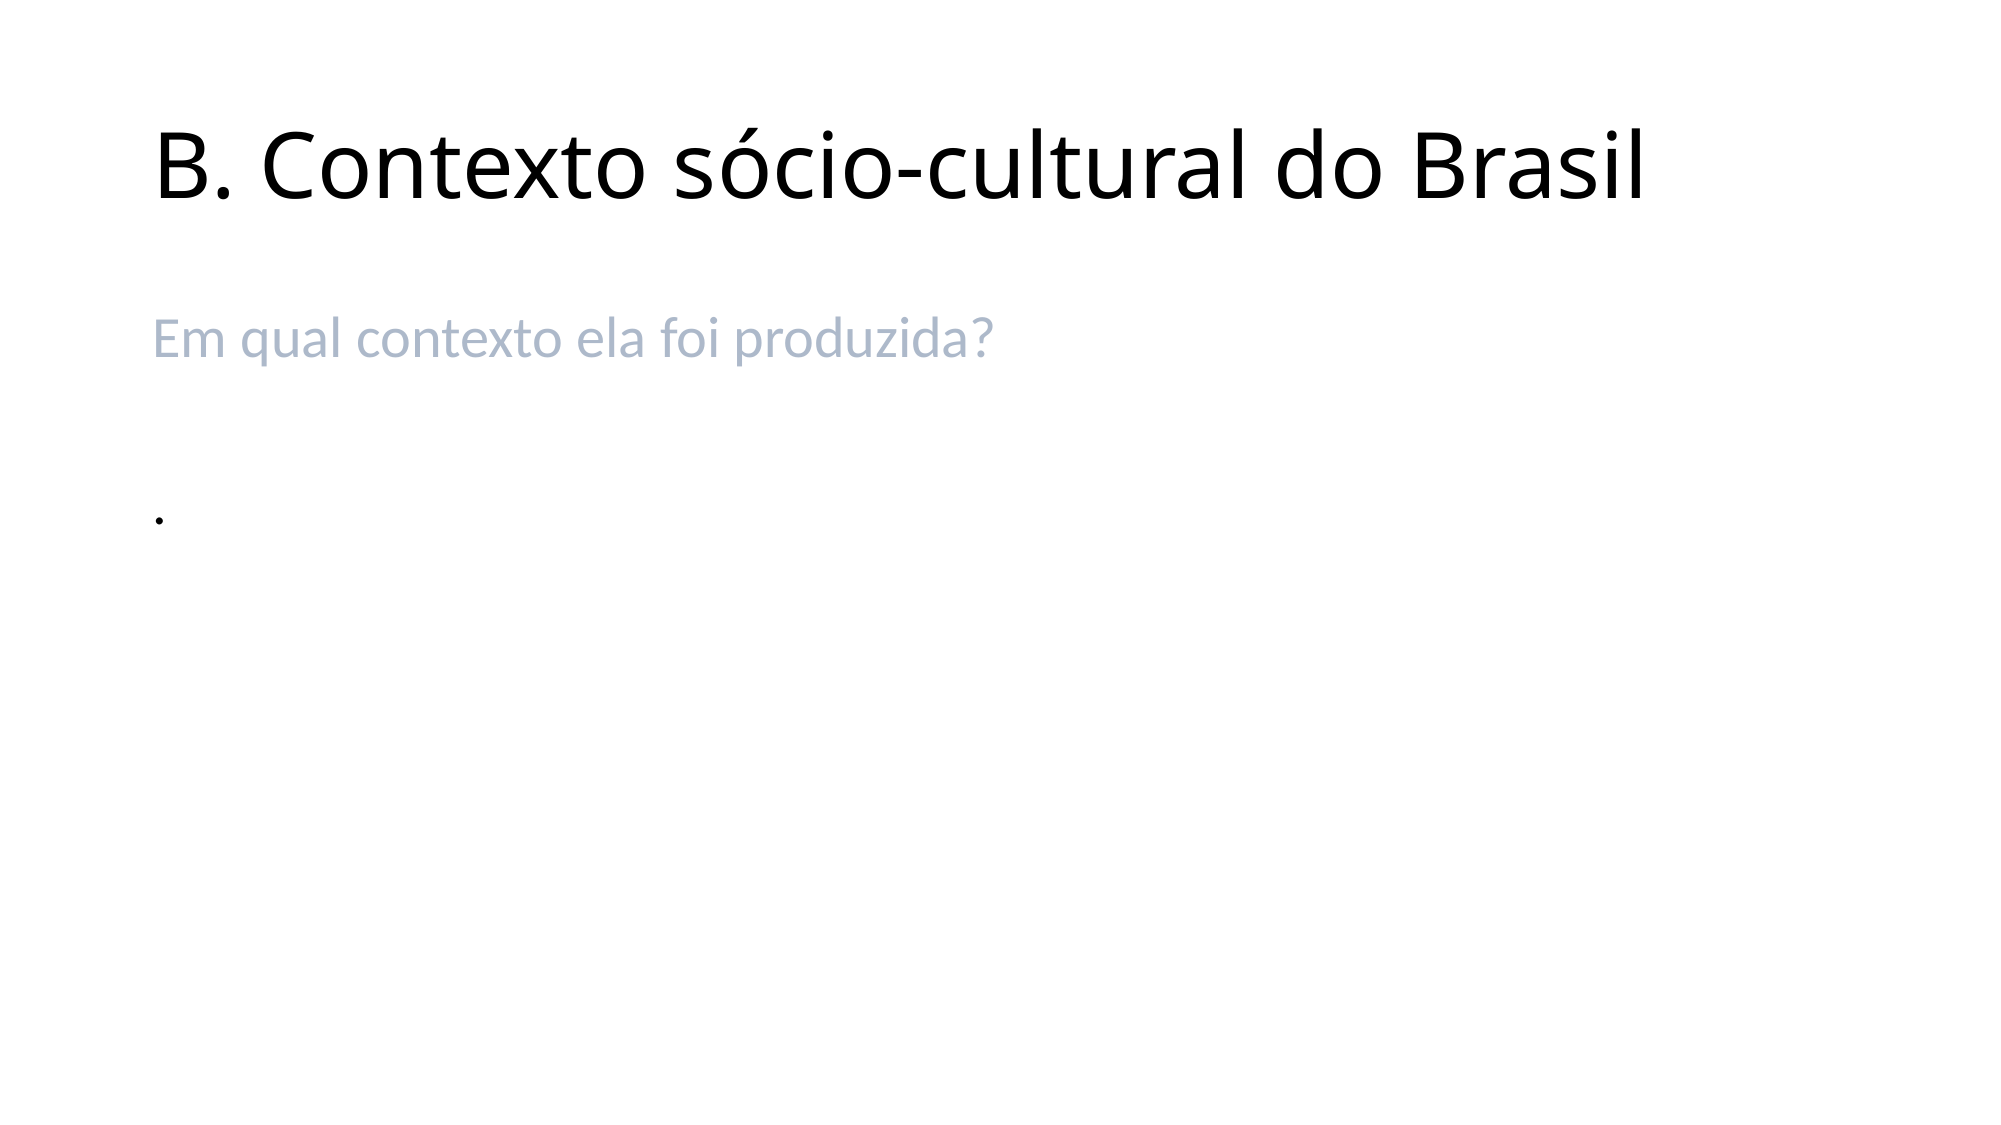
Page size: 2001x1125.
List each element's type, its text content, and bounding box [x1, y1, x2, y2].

list Em qual contexto ela foi produzida? . [137, 299, 1863, 1014]
title B. Contexto sócio-cultural do Brasil [137, 59, 1863, 278]
